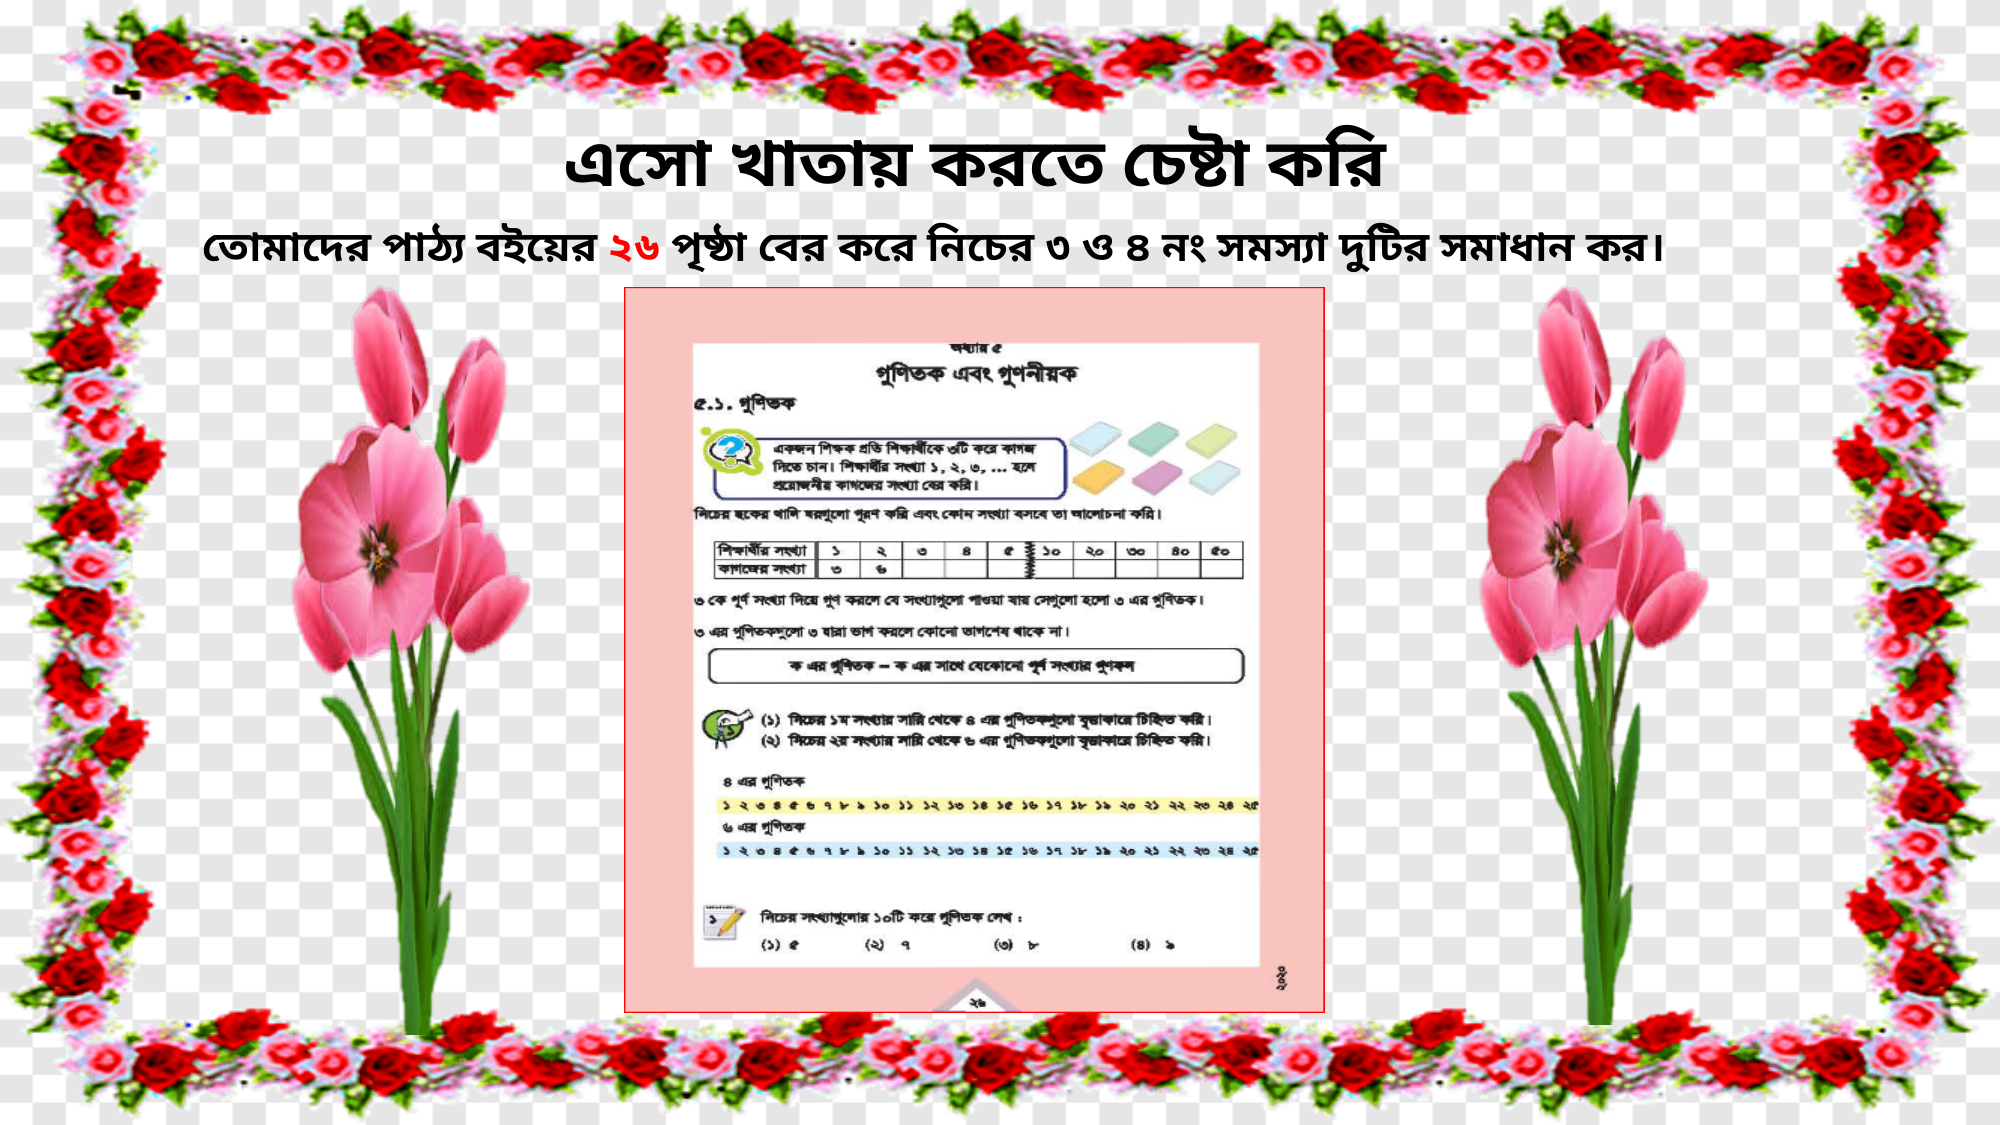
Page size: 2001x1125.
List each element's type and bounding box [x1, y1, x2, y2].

picture [0, 0, 2000, 1125]
text_box [287, 274, 1714, 1035]
